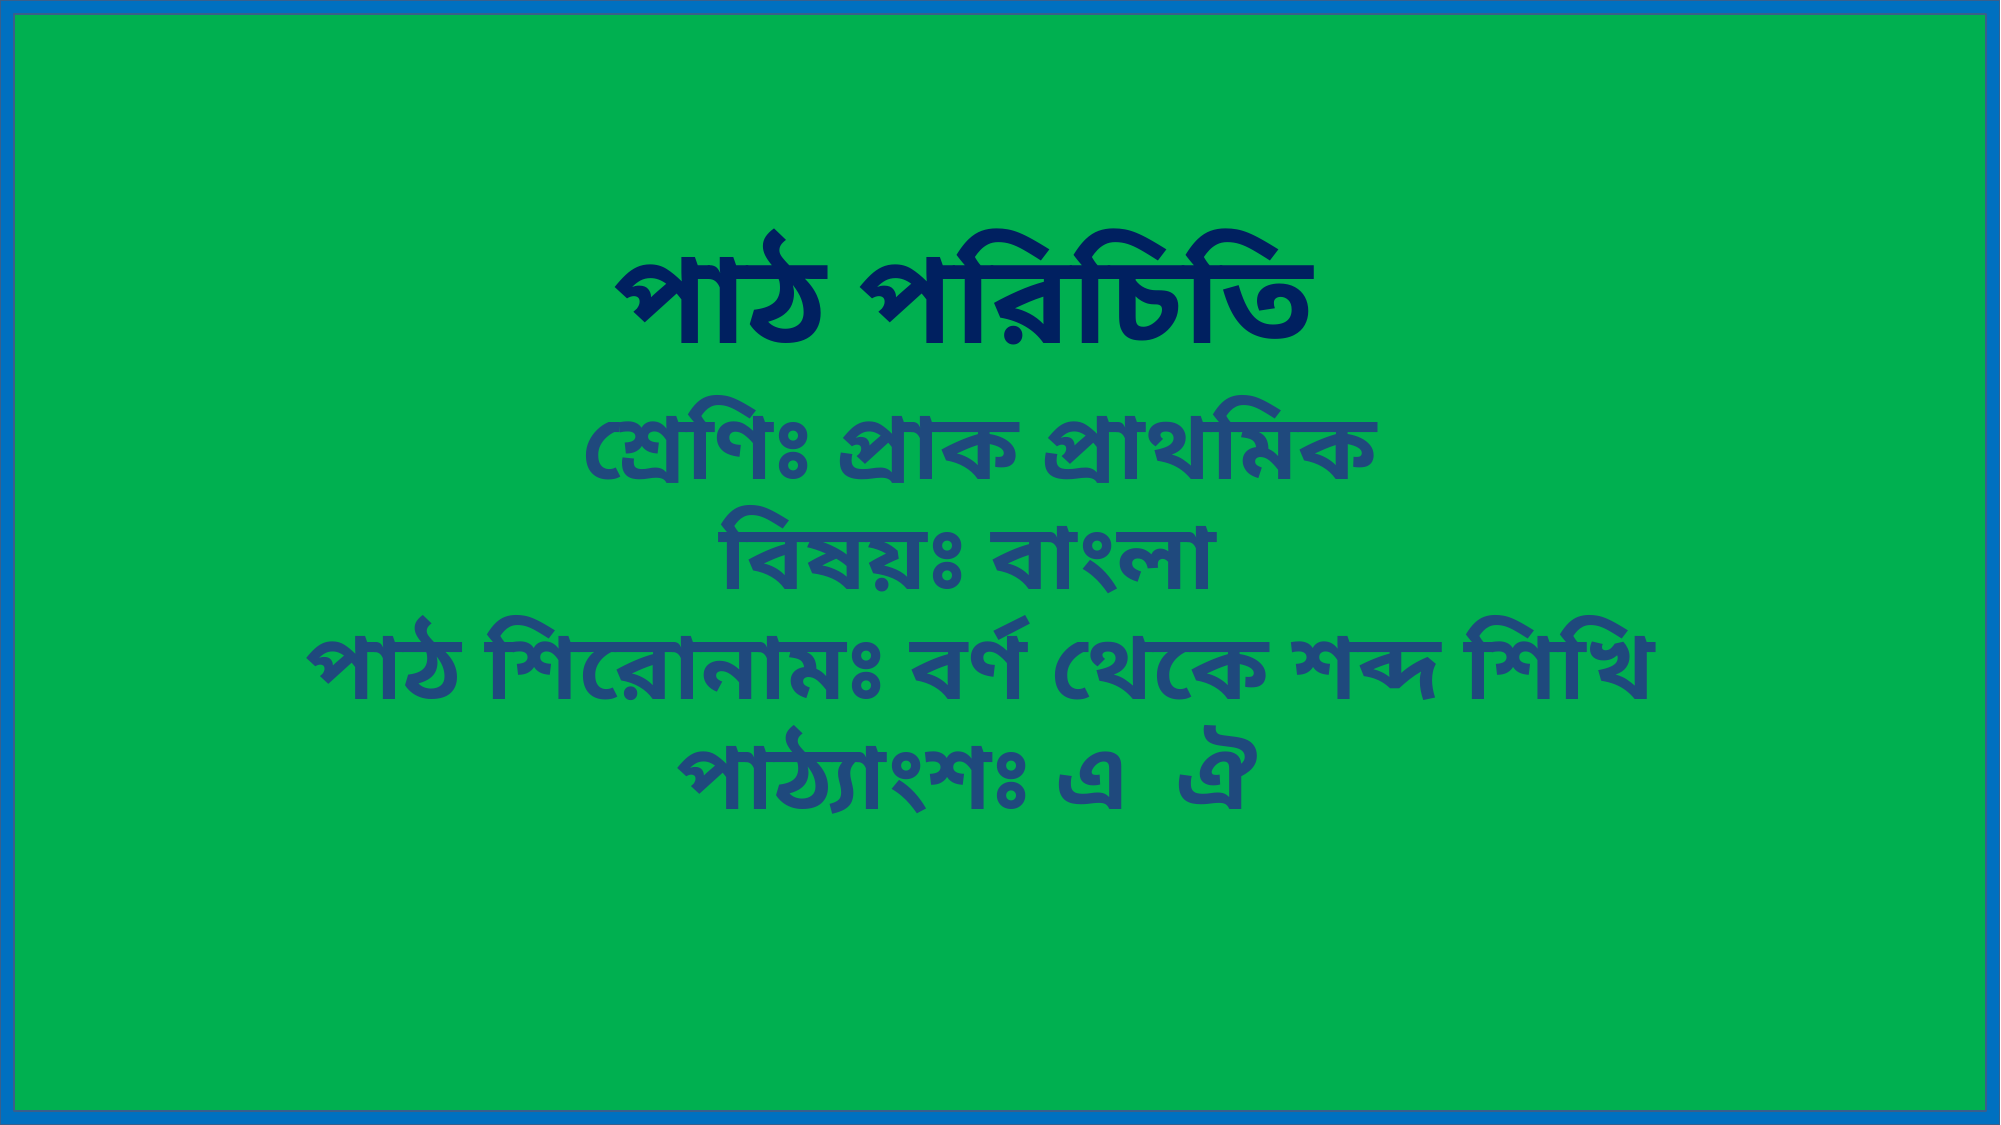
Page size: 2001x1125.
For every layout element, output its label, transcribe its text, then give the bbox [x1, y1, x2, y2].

text_box শ্রেণিঃ প্রাক প্রাথমিক বিষয়ঃ বাংলা পাঠ শিরোনামঃ বর্ণ থেকে শব্দ শিখি পাঠ্যাংশঃ এ ঐ [235, 379, 1725, 836]
text_box [0, 0, 2000, 1125]
text_box পাঠ পরিচিতি [598, 211, 1401, 376]
